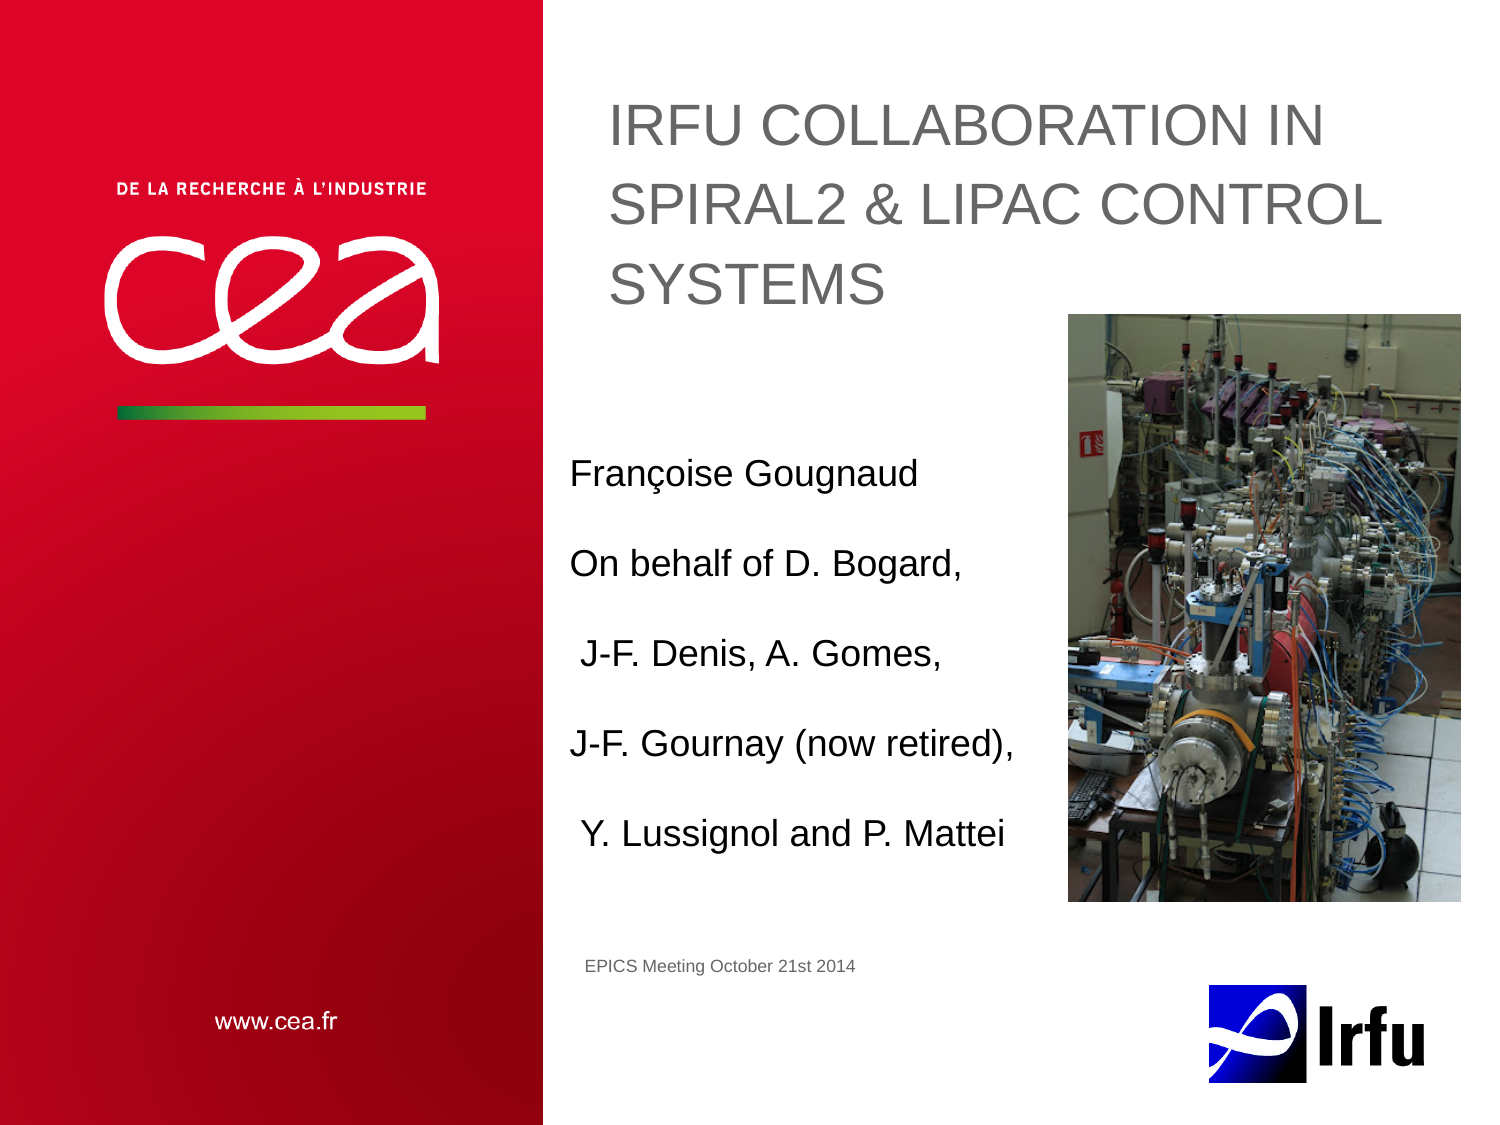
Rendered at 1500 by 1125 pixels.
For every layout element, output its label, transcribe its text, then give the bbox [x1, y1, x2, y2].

picture [1209, 985, 1424, 1083]
text_box Françoise Gougnaud On behalf of D. Bogard, J-F. Denis, A. Gomes, J-F. Gournay (now retired), Y. Lussignol and P. Mattei [554, 441, 1063, 907]
picture [1068, 314, 1461, 902]
list EPICS Meeting October 21st 2014 [584, 928, 1371, 976]
title Irfu collaboration in Spiral2 & LIPAc control systems [608, 78, 1425, 313]
picture [0, 0, 543, 1125]
